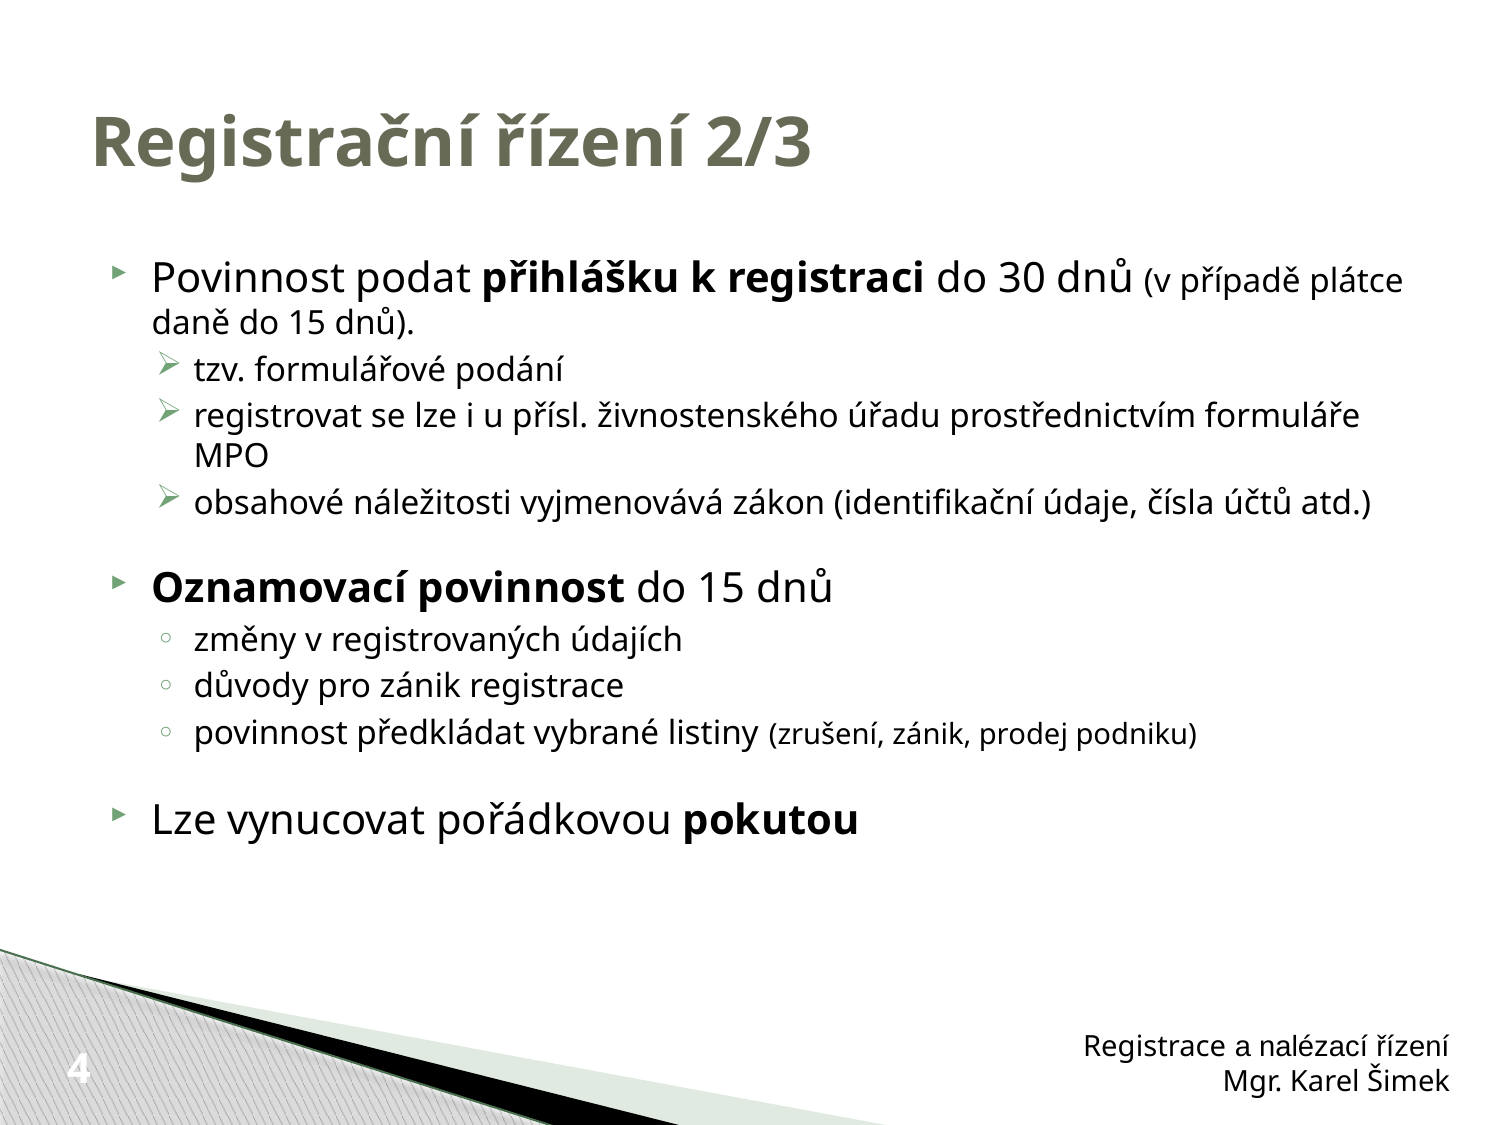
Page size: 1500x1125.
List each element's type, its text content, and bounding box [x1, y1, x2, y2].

title Registrační řízení 2/3 [75, 45, 1425, 233]
list Povinnost podat přihlášku k registraci do 30 dnů (v případě plátce daně do 15 dnů). tzv. formulářové podání registrovat se lze i u přísl. živnostenského úřadu prostřednictvím formuláře MPO obsahové náležitosti vyjmenovává zákon (identifikační údaje, čísla účtů atd.) Oznamovací povinnost do 15 dnů změny v registrovaných údajích důvody pro zánik registrace povinnost předkládat vybrané listiny (zrušení, zánik, prodej podniku) Lze vynucovat pořádkovou pokutou [76, 243, 1428, 987]
text_box 4 [53, 1034, 276, 1107]
text_box Registrace a nalézací řízení Mgr. Karel Šimek [738, 1019, 1465, 1105]
